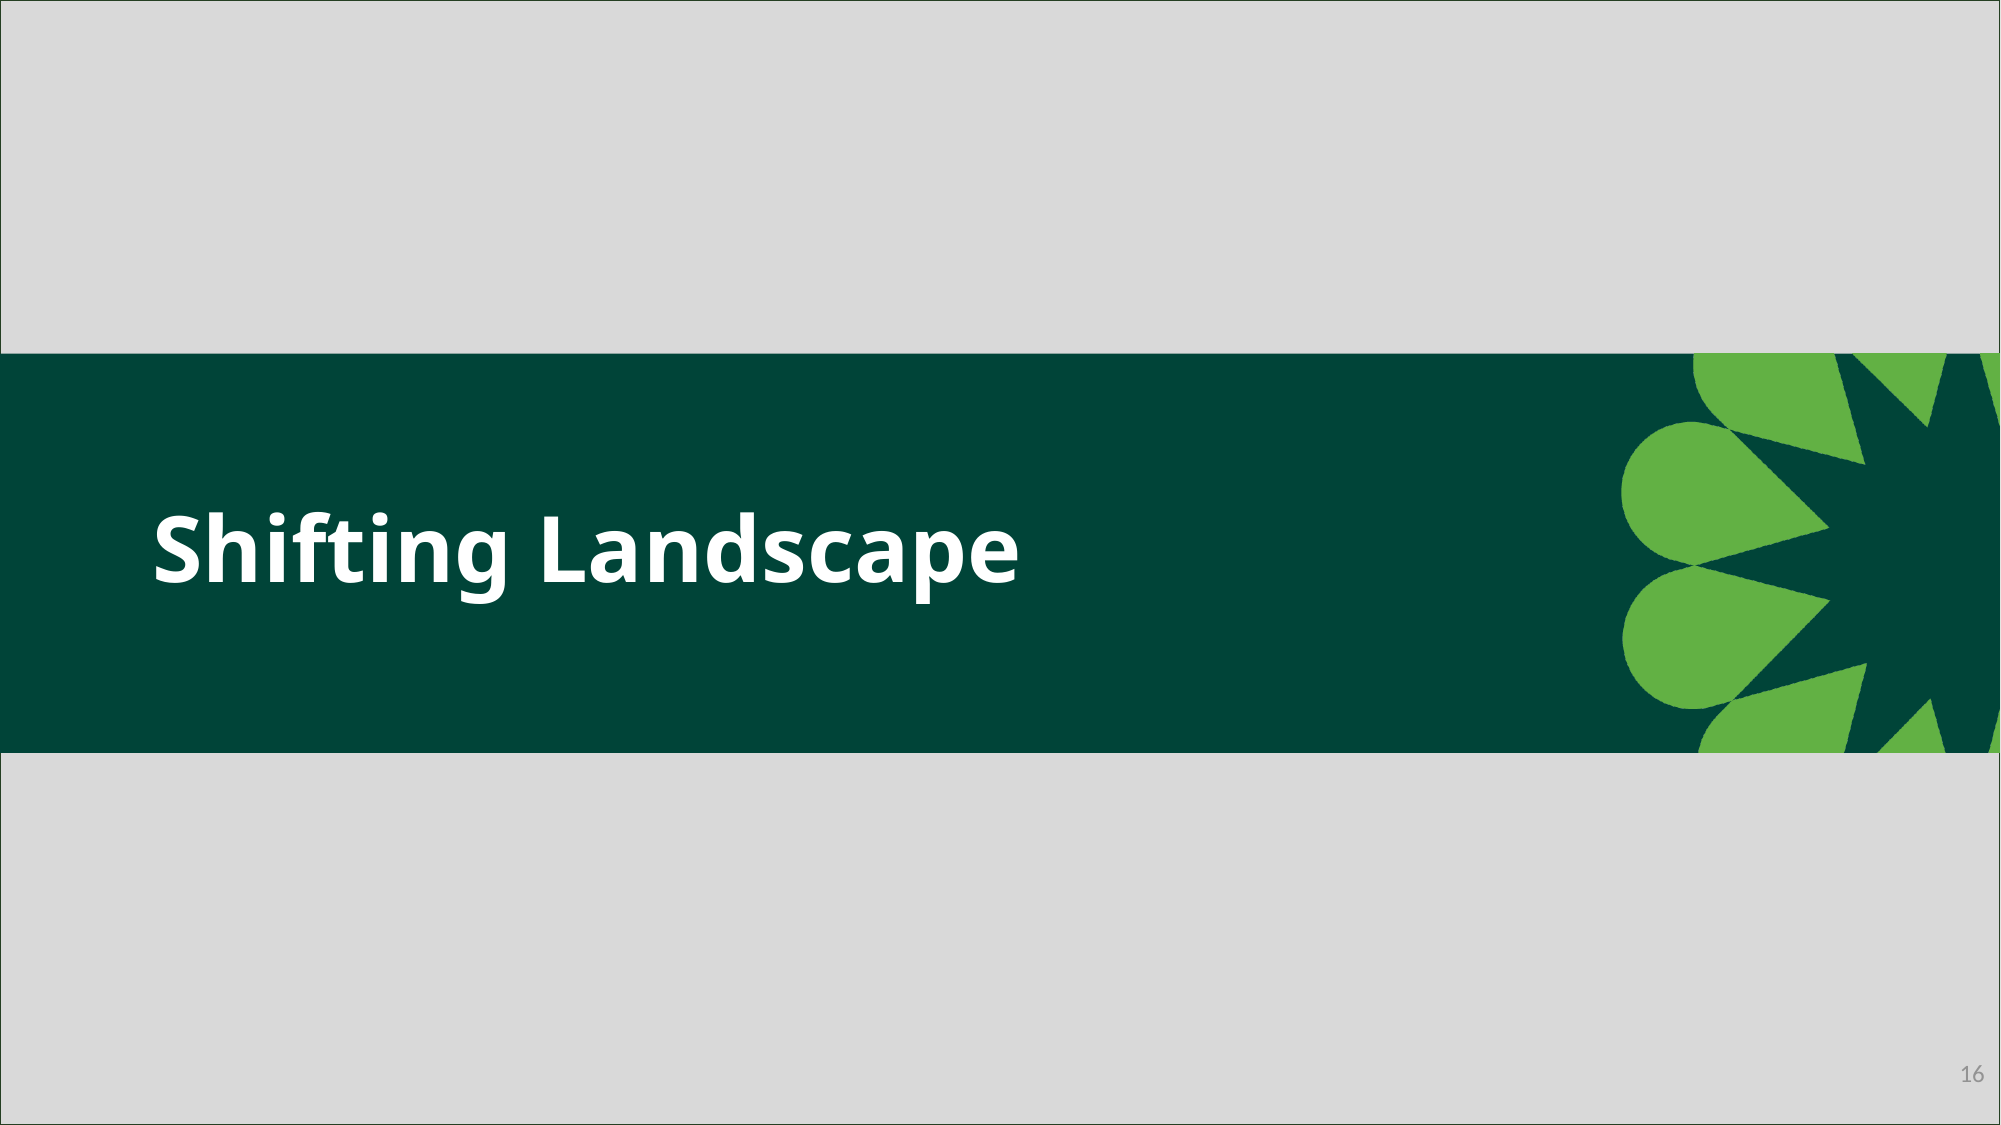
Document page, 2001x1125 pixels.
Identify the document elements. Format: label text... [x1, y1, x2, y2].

title Shifting Landscape [137, 444, 1863, 662]
slide_number 16 [1550, 1042, 2000, 1103]
picture [1621, 353, 2000, 753]
